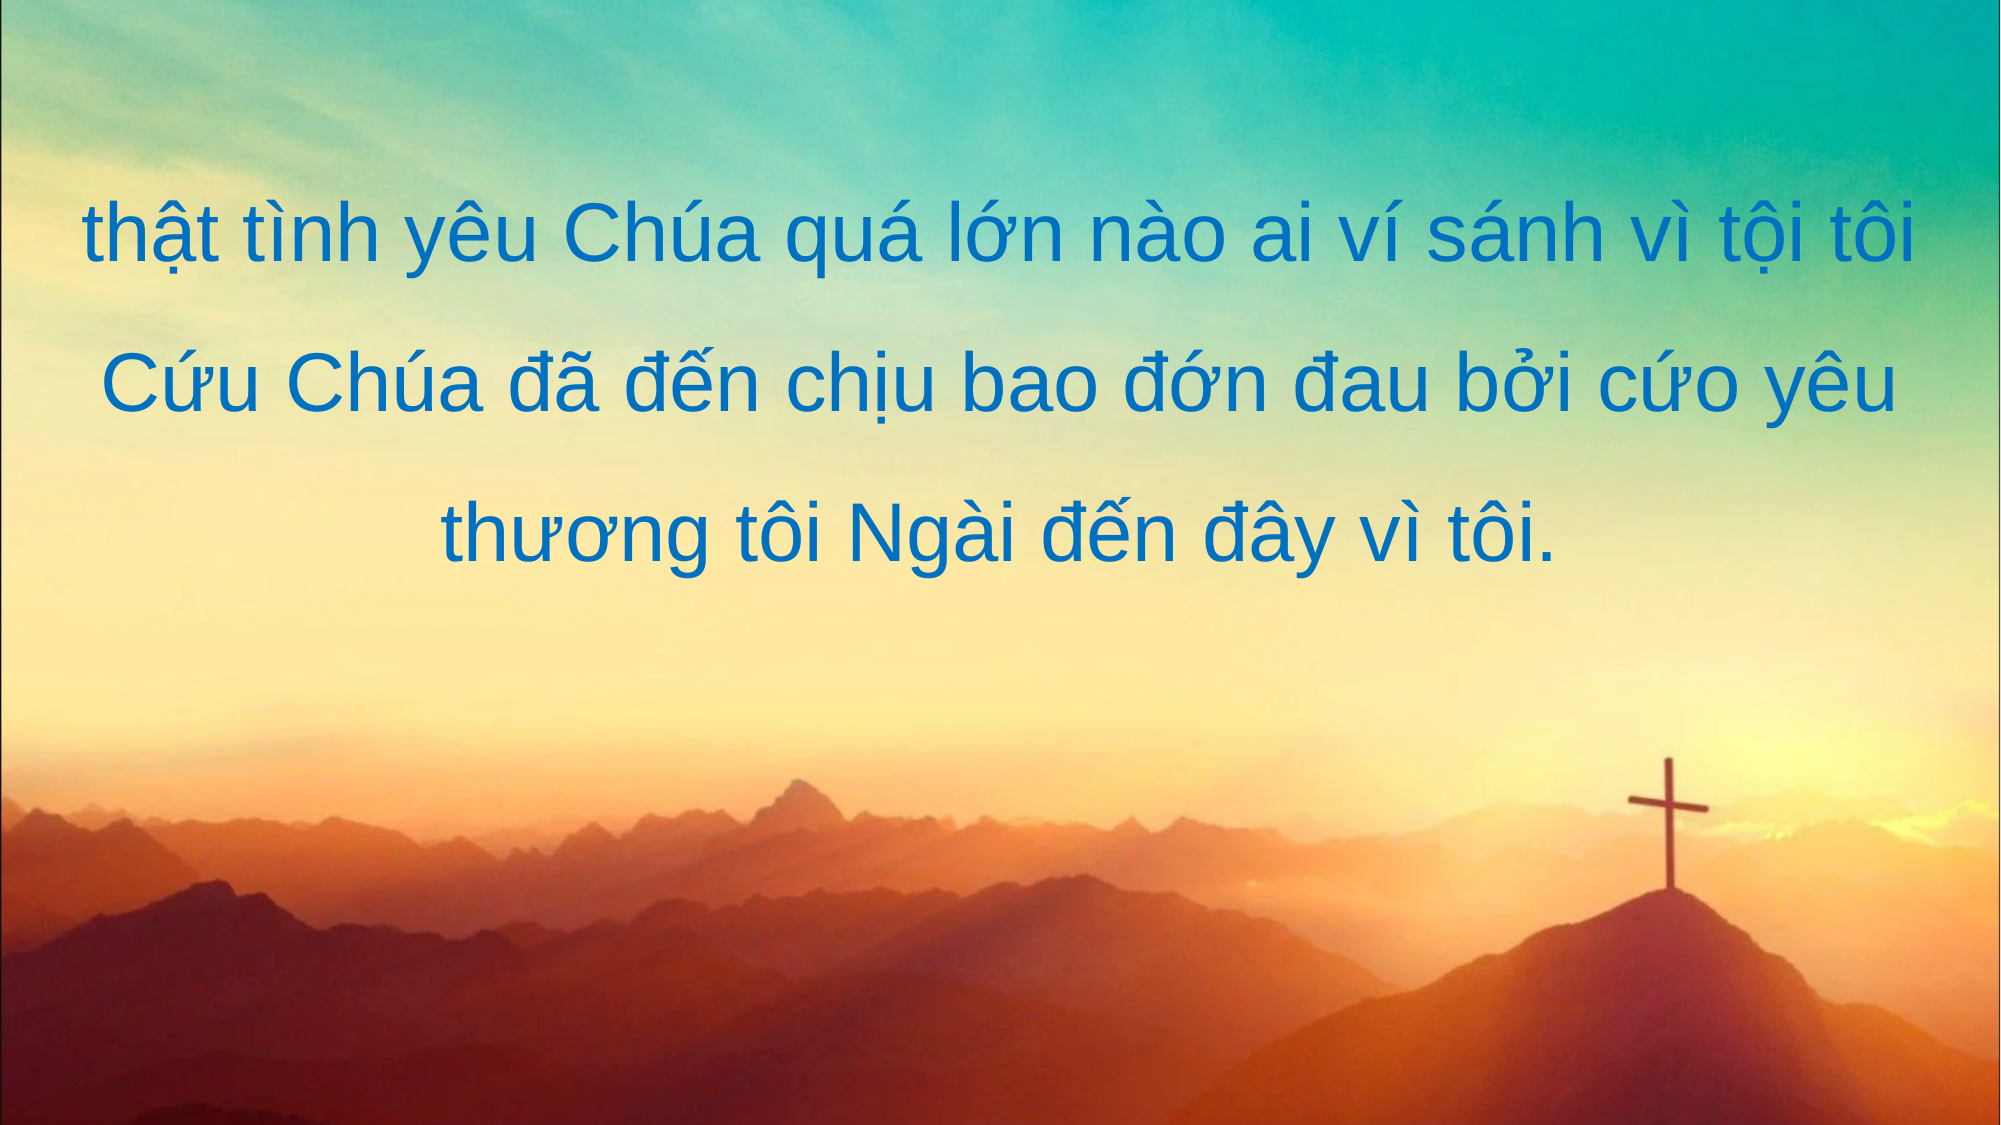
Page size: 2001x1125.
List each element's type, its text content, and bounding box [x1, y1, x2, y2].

list thật tình yêu Chúa quá lớn nào ai ví sánh vì tội tôi Cứu Chúa đã đến chịu bao đớn đau bởi cứo yêu thương tôi Ngài đến đây vì tôi. [0, 0, 2000, 1125]
